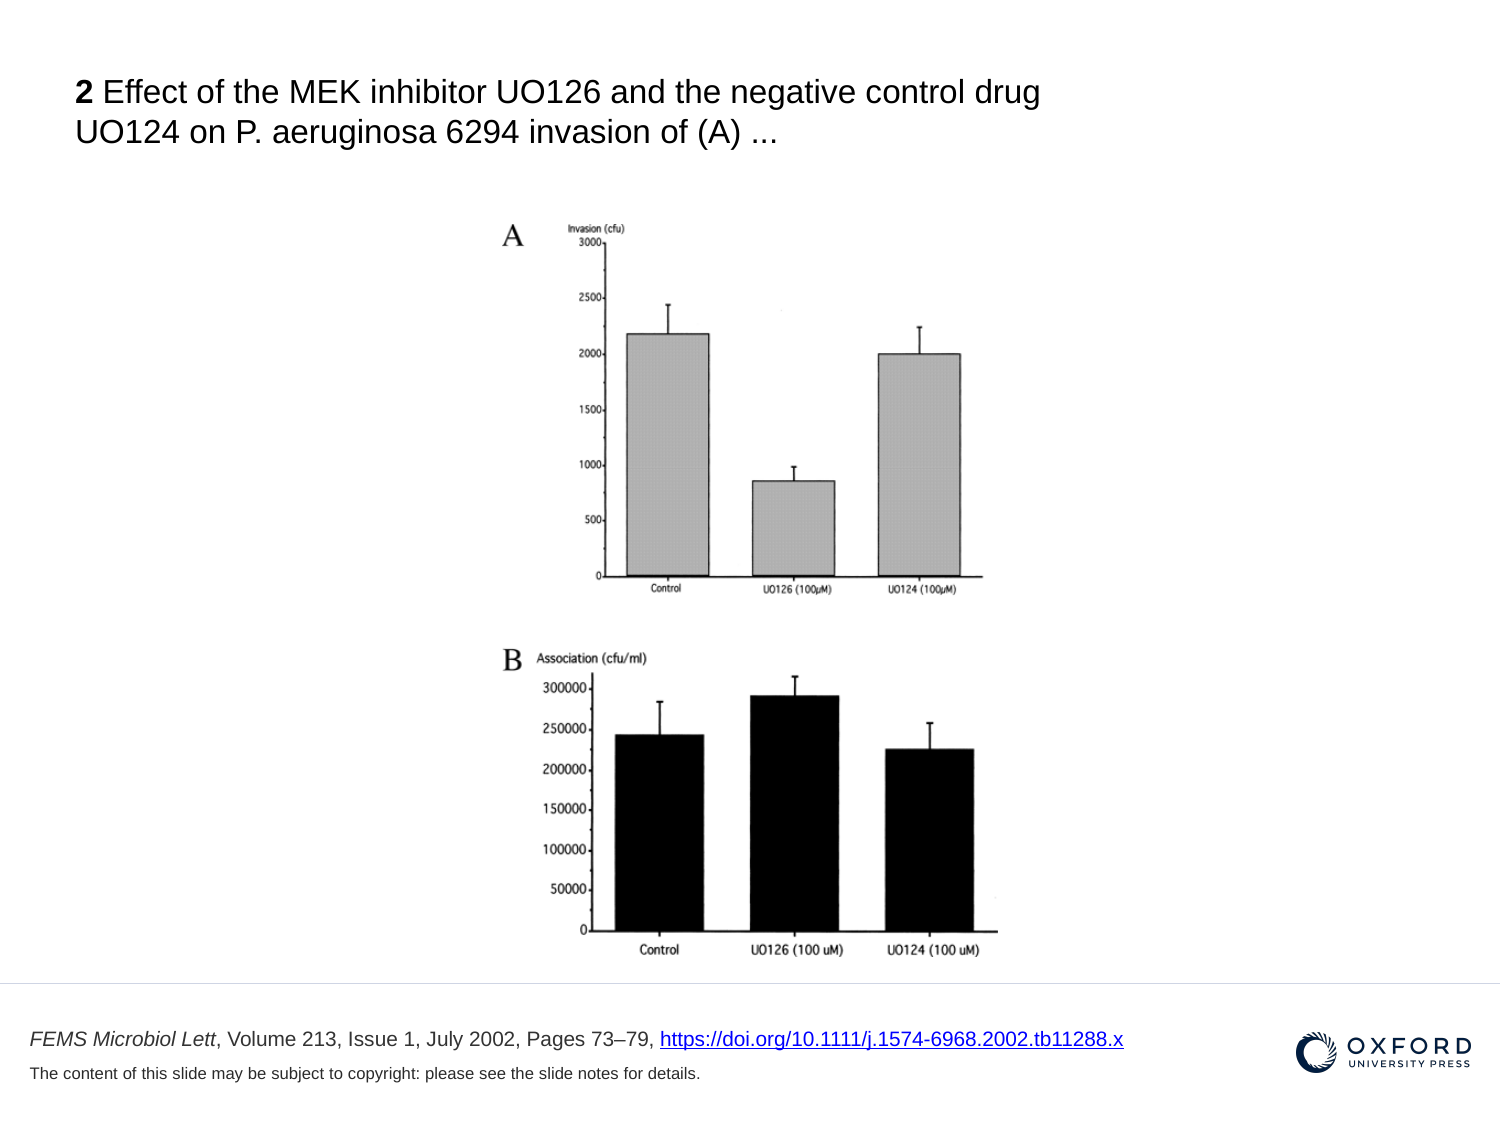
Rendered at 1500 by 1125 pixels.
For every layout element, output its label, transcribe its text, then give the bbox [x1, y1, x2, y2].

title 2 Effect of the MEK inhibitor UO126 and the negative control drug UO124 on P. aeruginosa 6294 invasion of (A) ... [75, 69, 1078, 171]
picture [501, 224, 998, 957]
footer FEMS Microbiol Lett, Volume 213, Issue 1, July 2002, Pages 73–79, https://doi.org/10.1111/j.1574-6968.2002.tb11288.x The content of this slide may be subject to copyright: please see the slide notes for details. [0, 983, 1260, 1125]
picture [1296, 1032, 1471, 1073]
